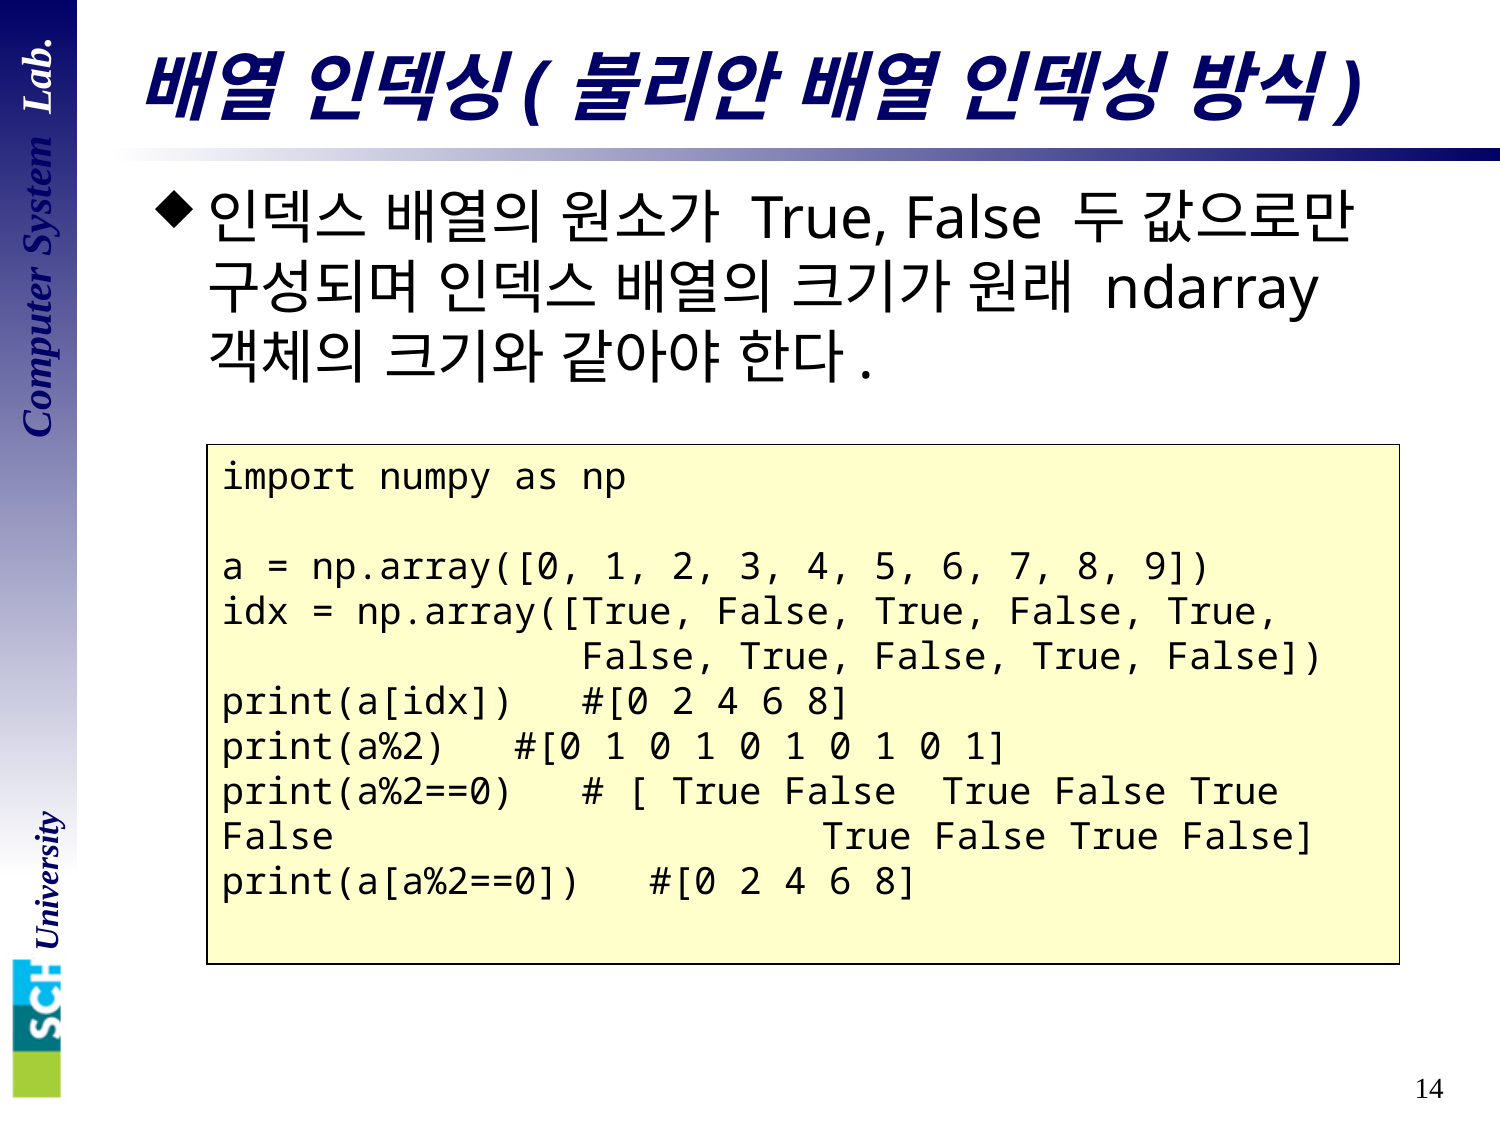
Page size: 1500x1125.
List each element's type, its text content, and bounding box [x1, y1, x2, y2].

text_box import numpy as np a = np.array([0, 1, 2, 3, 4, 5, 6, 7, 8, 9]) idx = np.array([True, False, True, False, True, False, True, False, True, False]) print(a[idx]) #[0 2 4 6 8] print(a%2) #[0 1 0 1 0 1 0 1 0 1] print(a%2==0) # [ True False True False True False True False True False] print(a[a%2==0]) #[0 2 4 6 8] [206, 444, 1400, 965]
title 배열 인덱싱(불리안 배열 인덱싱 방식) [123, 25, 1460, 143]
text_box [277, 97, 1500, 173]
list 인덱스 배열의 원소가 True, False 두 값으로만 구성되며 인덱스 배열의 크기가 원래 ndarray 객체의 크기와 같아야 한다. [135, 172, 1448, 1038]
picture [5, 952, 69, 1104]
